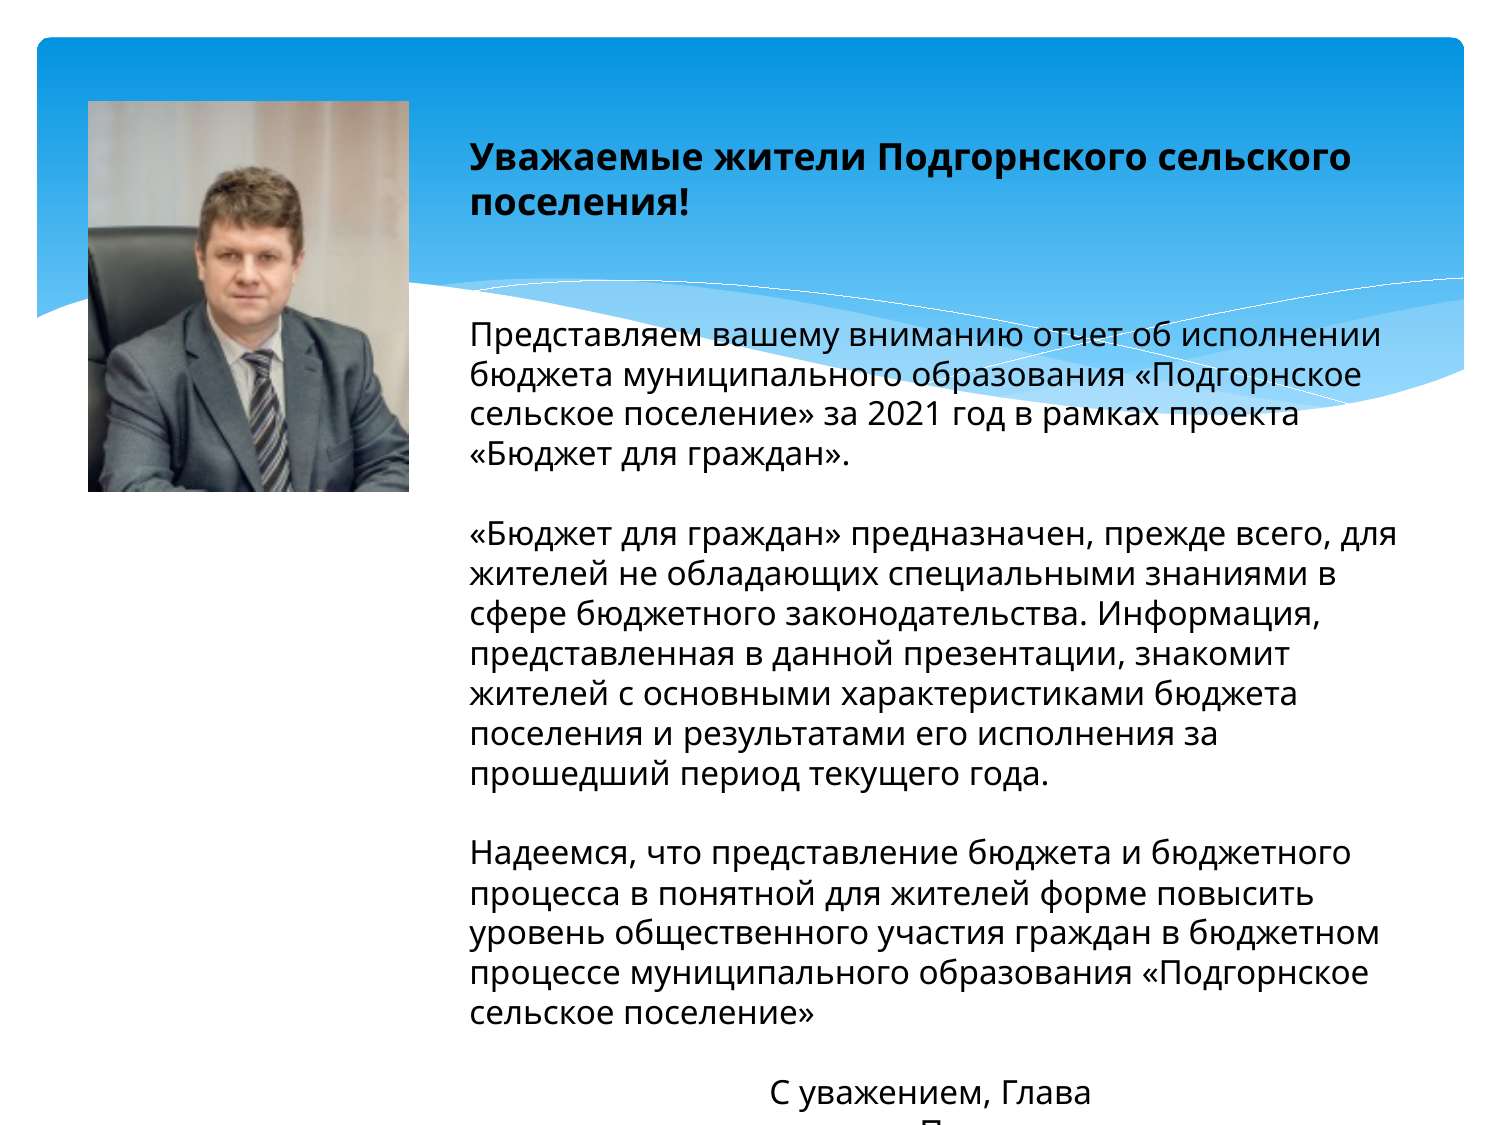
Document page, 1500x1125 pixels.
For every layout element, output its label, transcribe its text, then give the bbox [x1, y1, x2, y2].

picture [88, 101, 409, 492]
text_box Уважаемые жители Подгорнского сельского поселения! Представляем вашему вниманию отчет об исполнении бюджета муниципального образования «Подгорнское сельское поселение» за 2021 год в рамках проекта «Бюджет для граждан». «Бюджет для граждан» предназначен, прежде всего, для жителей не обладающих специальными знаниями в сфере бюджетного законодательства. Информация, представленная в данной презентации, знакомит жителей с основными характеристиками бюджета поселения и результатами его исполнения за прошедший период текущего года. Надеемся, что представление бюджета и бюджетного процесса в понятной для жителей форме повысить уровень общественного участия граждан в бюджетном процессе муниципального образования «Подгорнское сельское поселение» С уважением, Глава Подгорнского сельского поселения А.Н. Кондратенко [454, 125, 1435, 1125]
